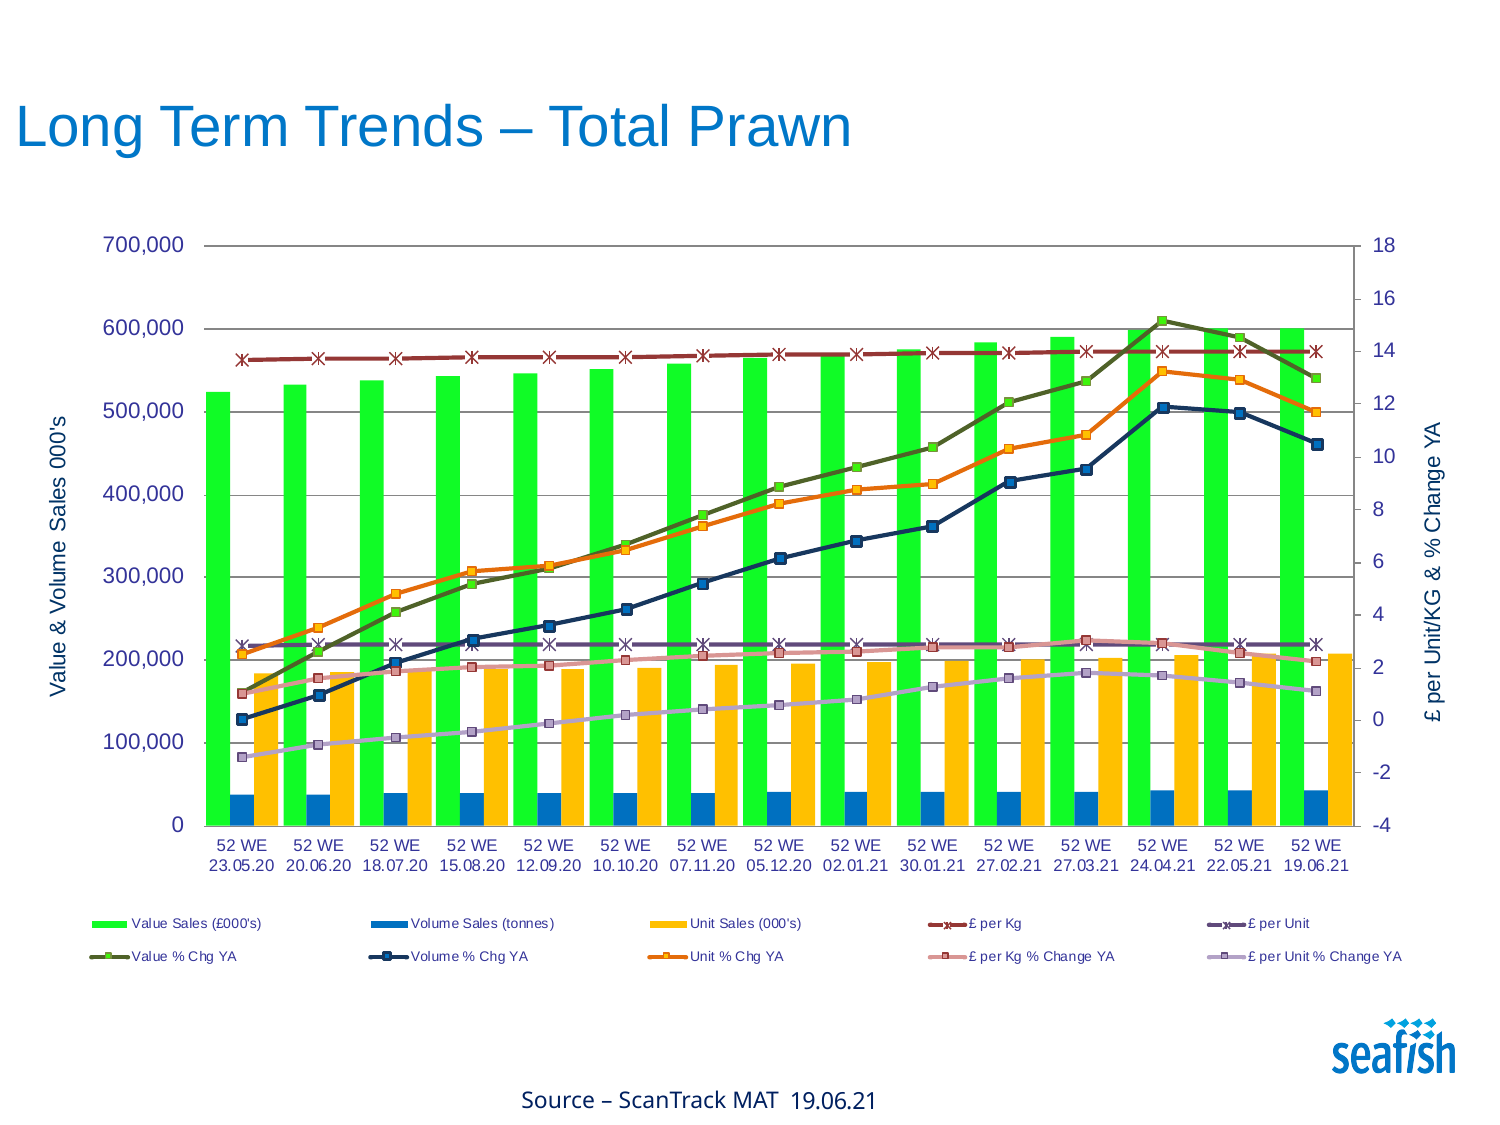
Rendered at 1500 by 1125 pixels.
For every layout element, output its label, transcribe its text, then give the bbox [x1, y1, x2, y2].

title Long Term Trends – Total Prawn [0, 78, 1459, 169]
text_box Source – ScanTrack MAT [315, 1078, 800, 1121]
picture [784, 1082, 1050, 1119]
picture [41, 191, 1455, 1074]
